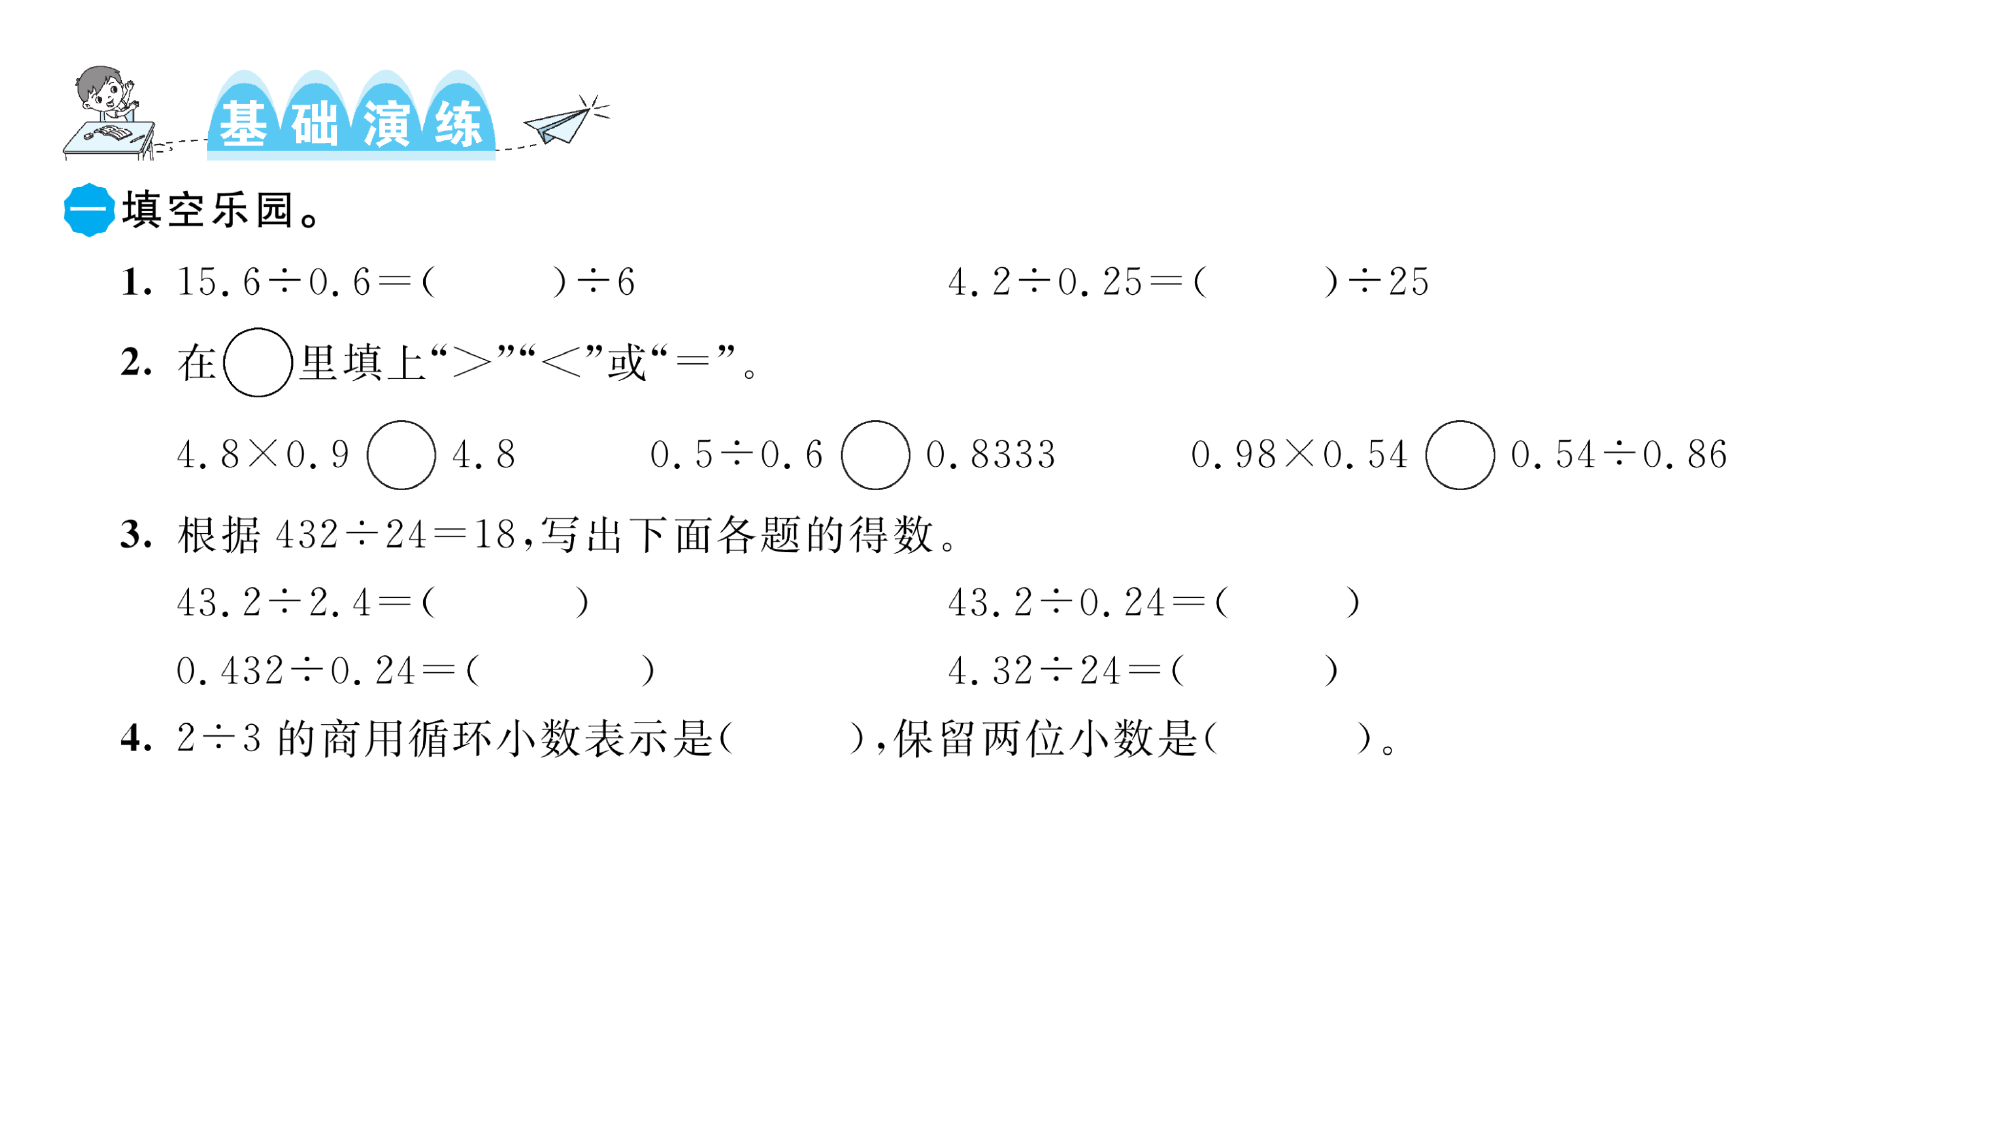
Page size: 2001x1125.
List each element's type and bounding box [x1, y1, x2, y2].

picture [58, 58, 1949, 768]
